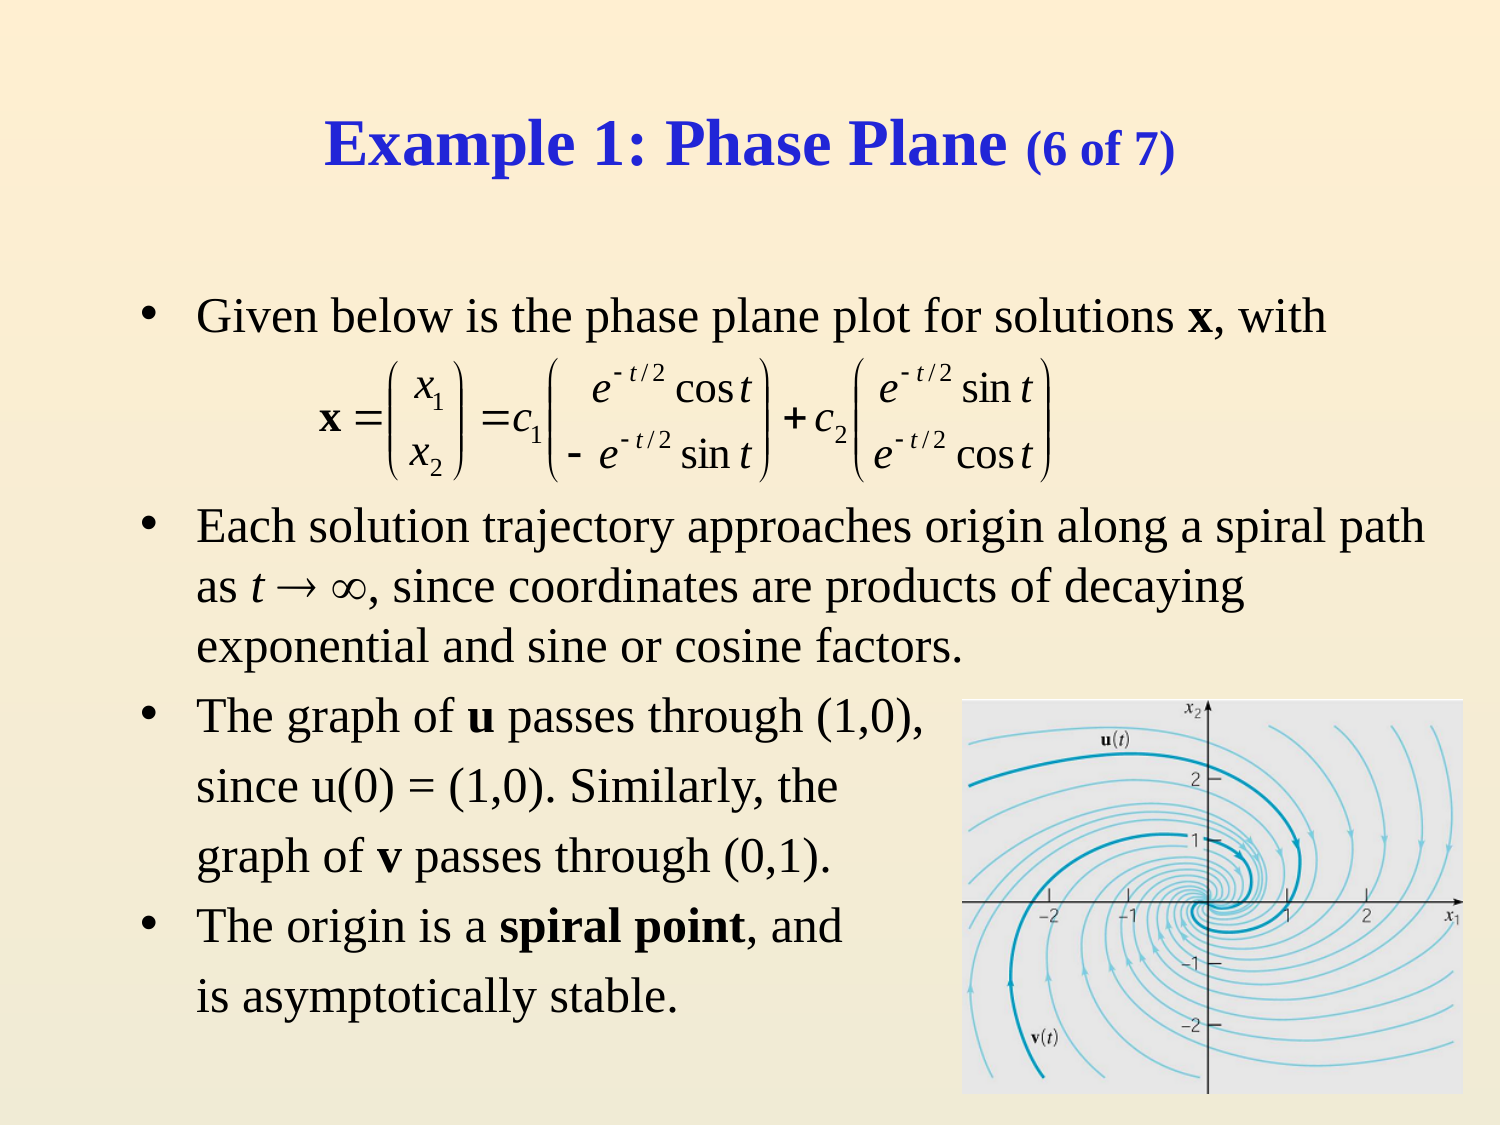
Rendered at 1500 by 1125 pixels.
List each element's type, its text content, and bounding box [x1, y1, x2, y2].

title Example 1: Phase Plane (6 of 7) [75, 45, 1425, 233]
picture [962, 699, 1463, 1094]
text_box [312, 349, 1063, 492]
list Given below is the phase plane plot for solutions x, with Each solution trajectory approaches origin along a spiral path as t  , since coordinates are products of decaying exponential and sine or cosine factors. The graph of u passes through (1,0), since u(0) = (1,0). Similarly, the graph of v passes through (0,1). The origin is a spiral point, and is asymptotically stable. [125, 275, 1449, 1088]
